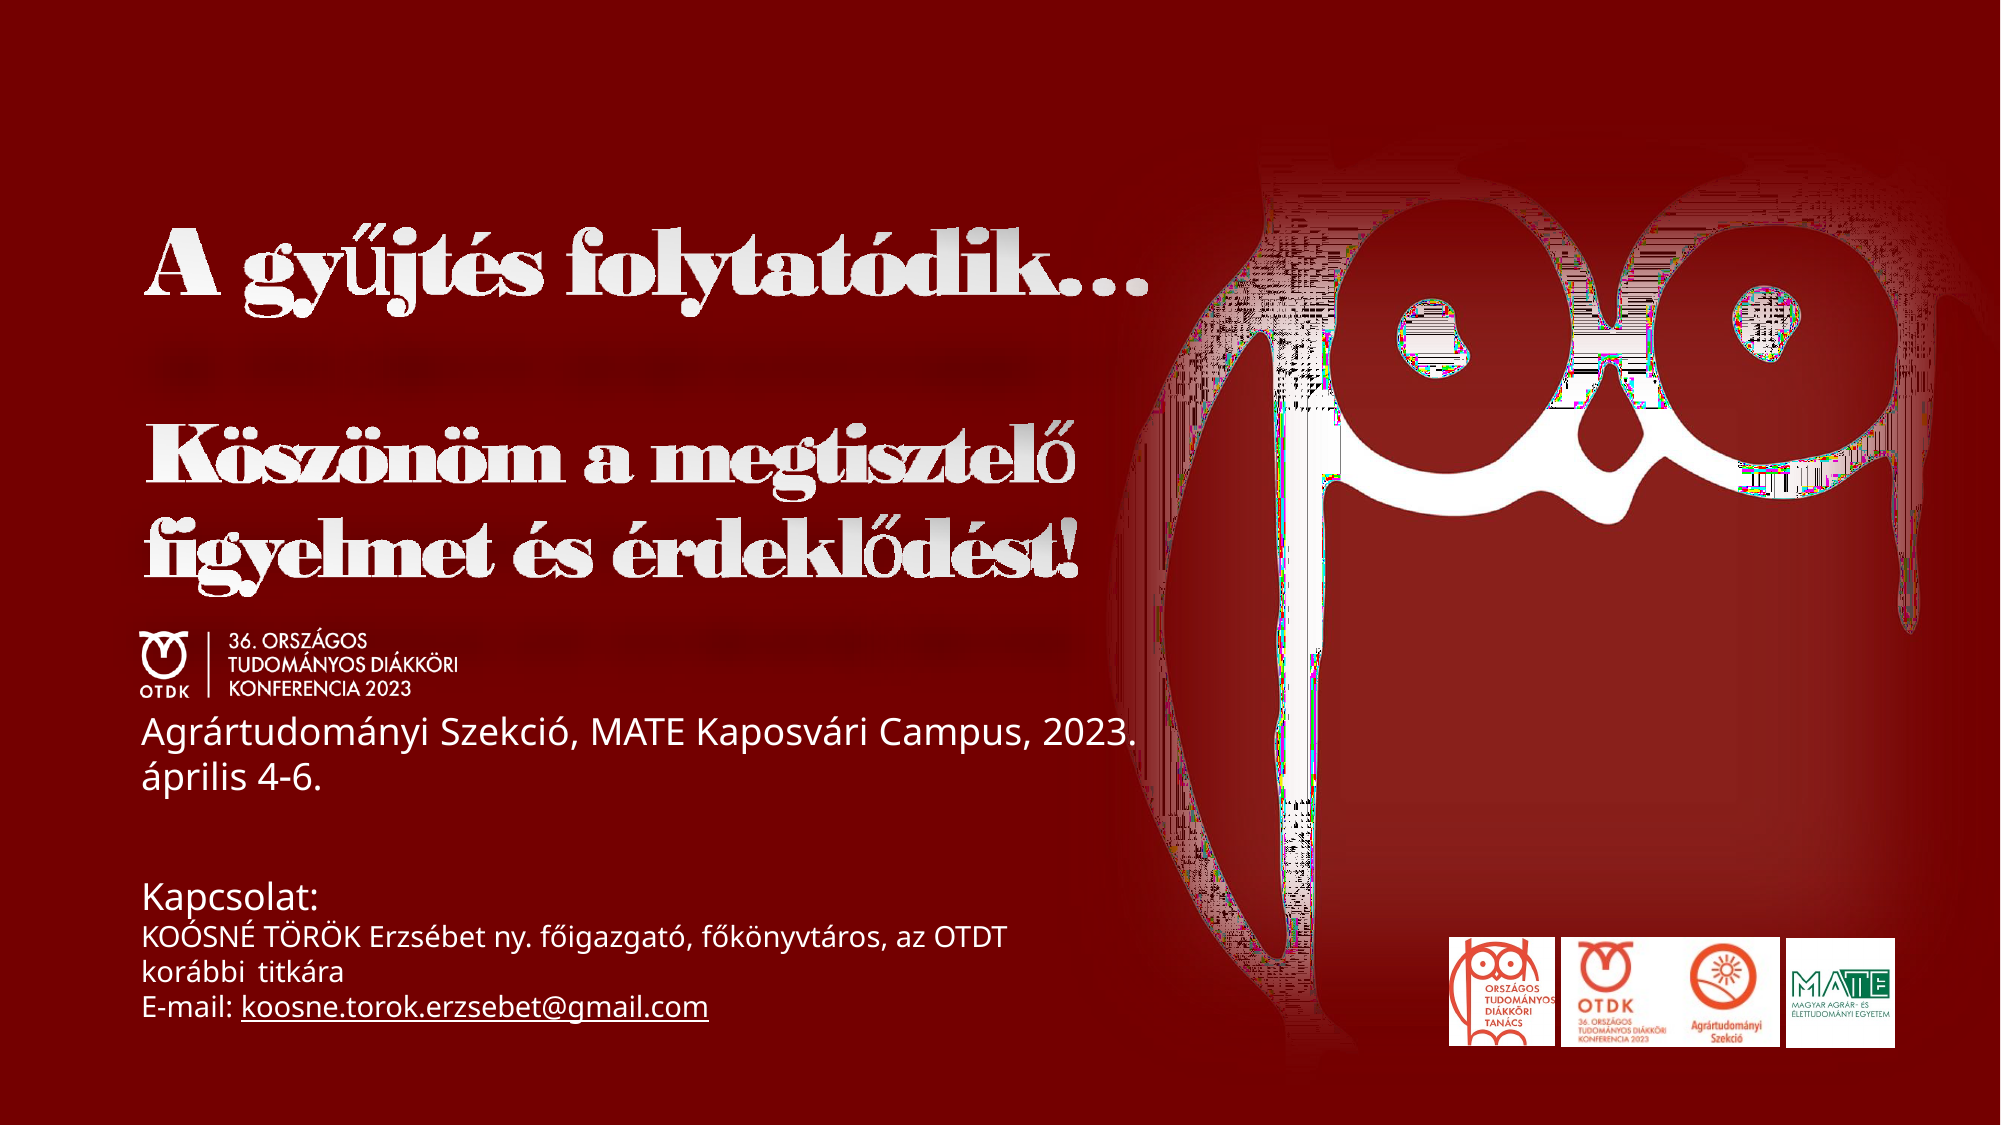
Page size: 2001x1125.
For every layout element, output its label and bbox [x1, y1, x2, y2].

text_box [93, 420, 1052, 701]
text_box [139, 627, 1896, 1048]
text_box [88, 223, 1052, 424]
text_box [1057, 125, 2000, 1092]
